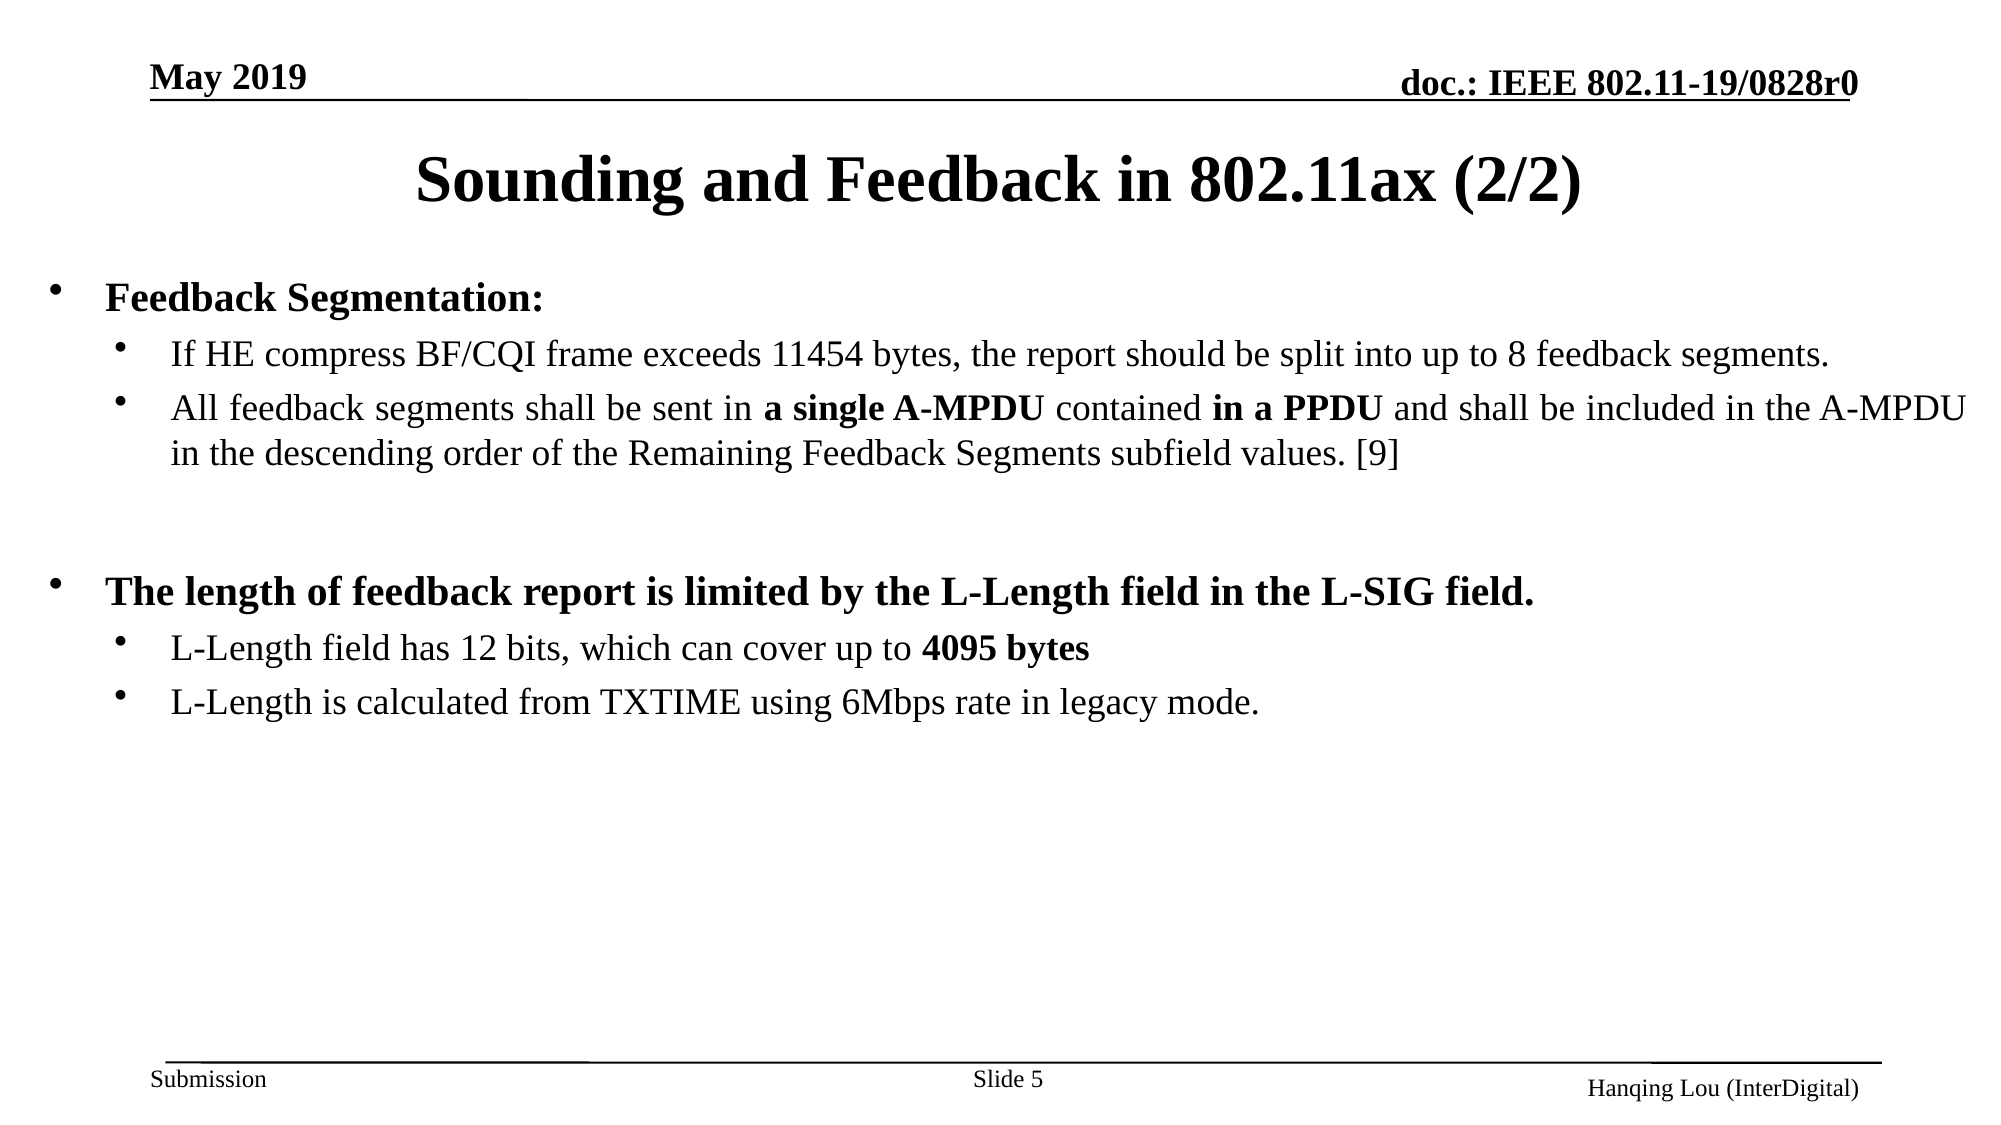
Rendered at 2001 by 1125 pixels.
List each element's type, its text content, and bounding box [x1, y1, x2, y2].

list Feedback Segmentation: If HE compress BF/CQI frame exceeds 11454 bytes, the report should be split into up to 8 feedback segments. All feedback segments shall be sent in a single A-MPDU contained in a PPDU and shall be included in the A-MPDU in the descending order of the Remaining Feedback Segments subfield values. [9] The length of feedback report is limited by the L-Length field in the L-SIG field. L-Length field has 12 bits, which can cover up to 4095 bytes L-Length is calculated from TXTIME using 6Mbps rate in legacy mode. [33, 261, 1983, 799]
title Sounding and Feedback in 802.11ax (2/2) [370, 87, 1646, 261]
slide_number Slide 5 [950, 1061, 1067, 1123]
